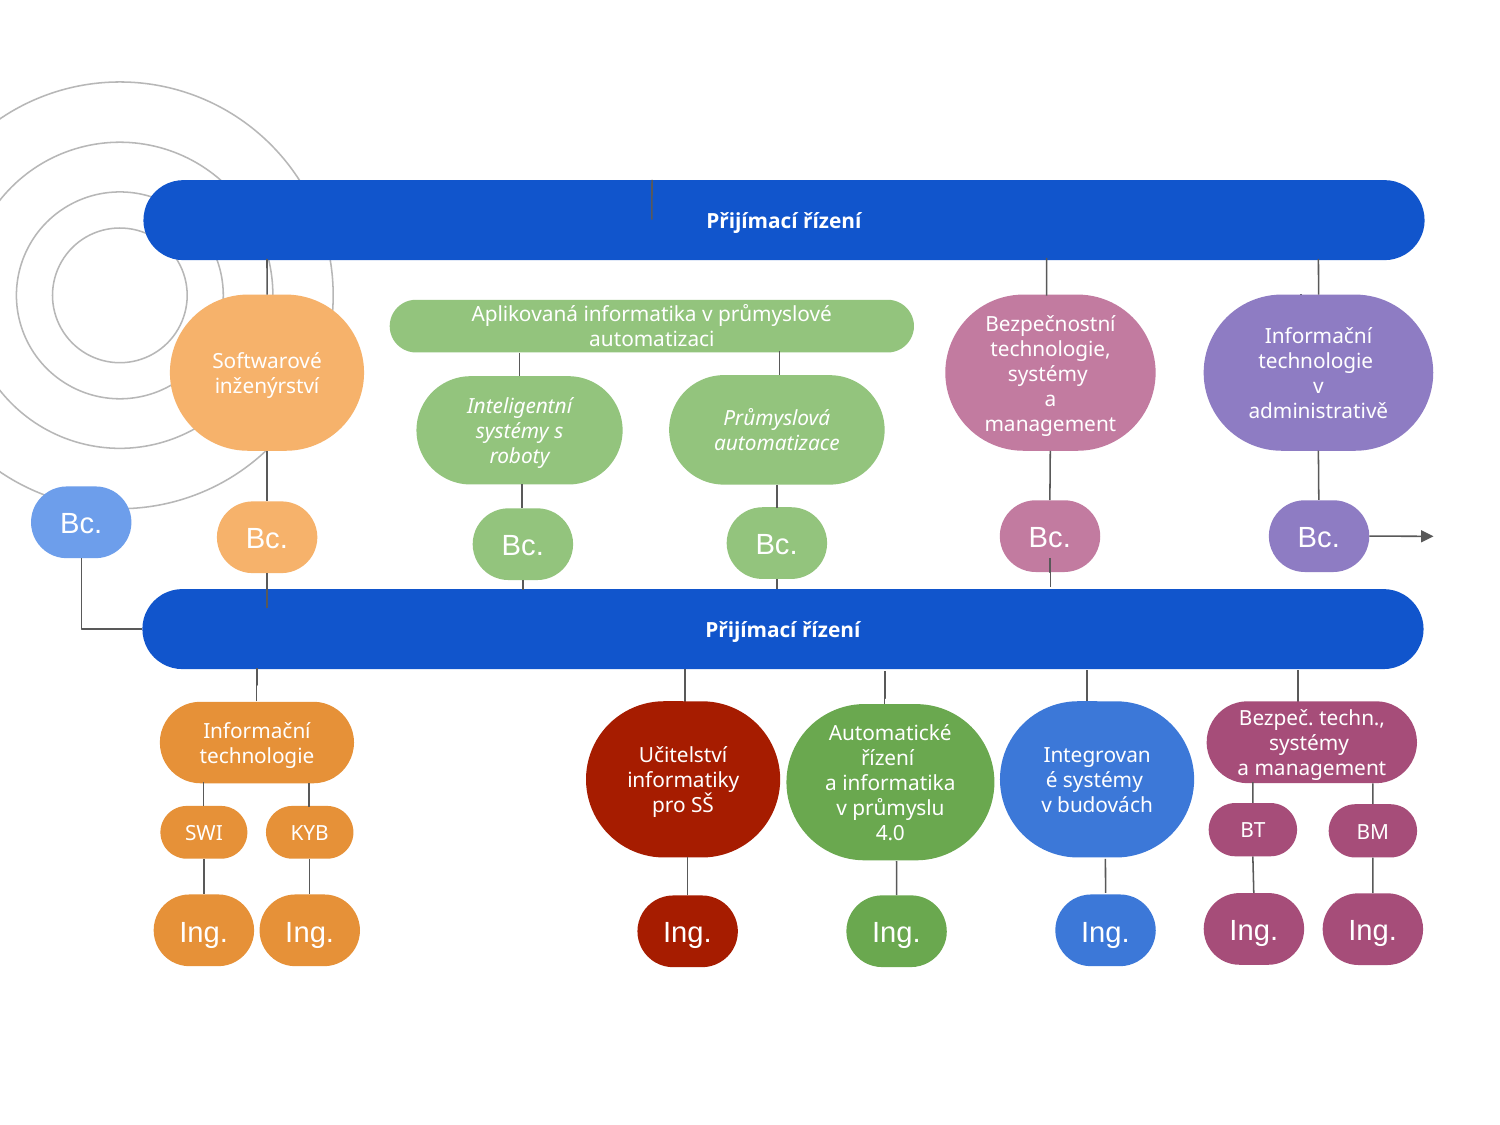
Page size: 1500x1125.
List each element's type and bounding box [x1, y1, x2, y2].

text_box [30, 179, 1490, 975]
text_box [0, 81, 334, 509]
